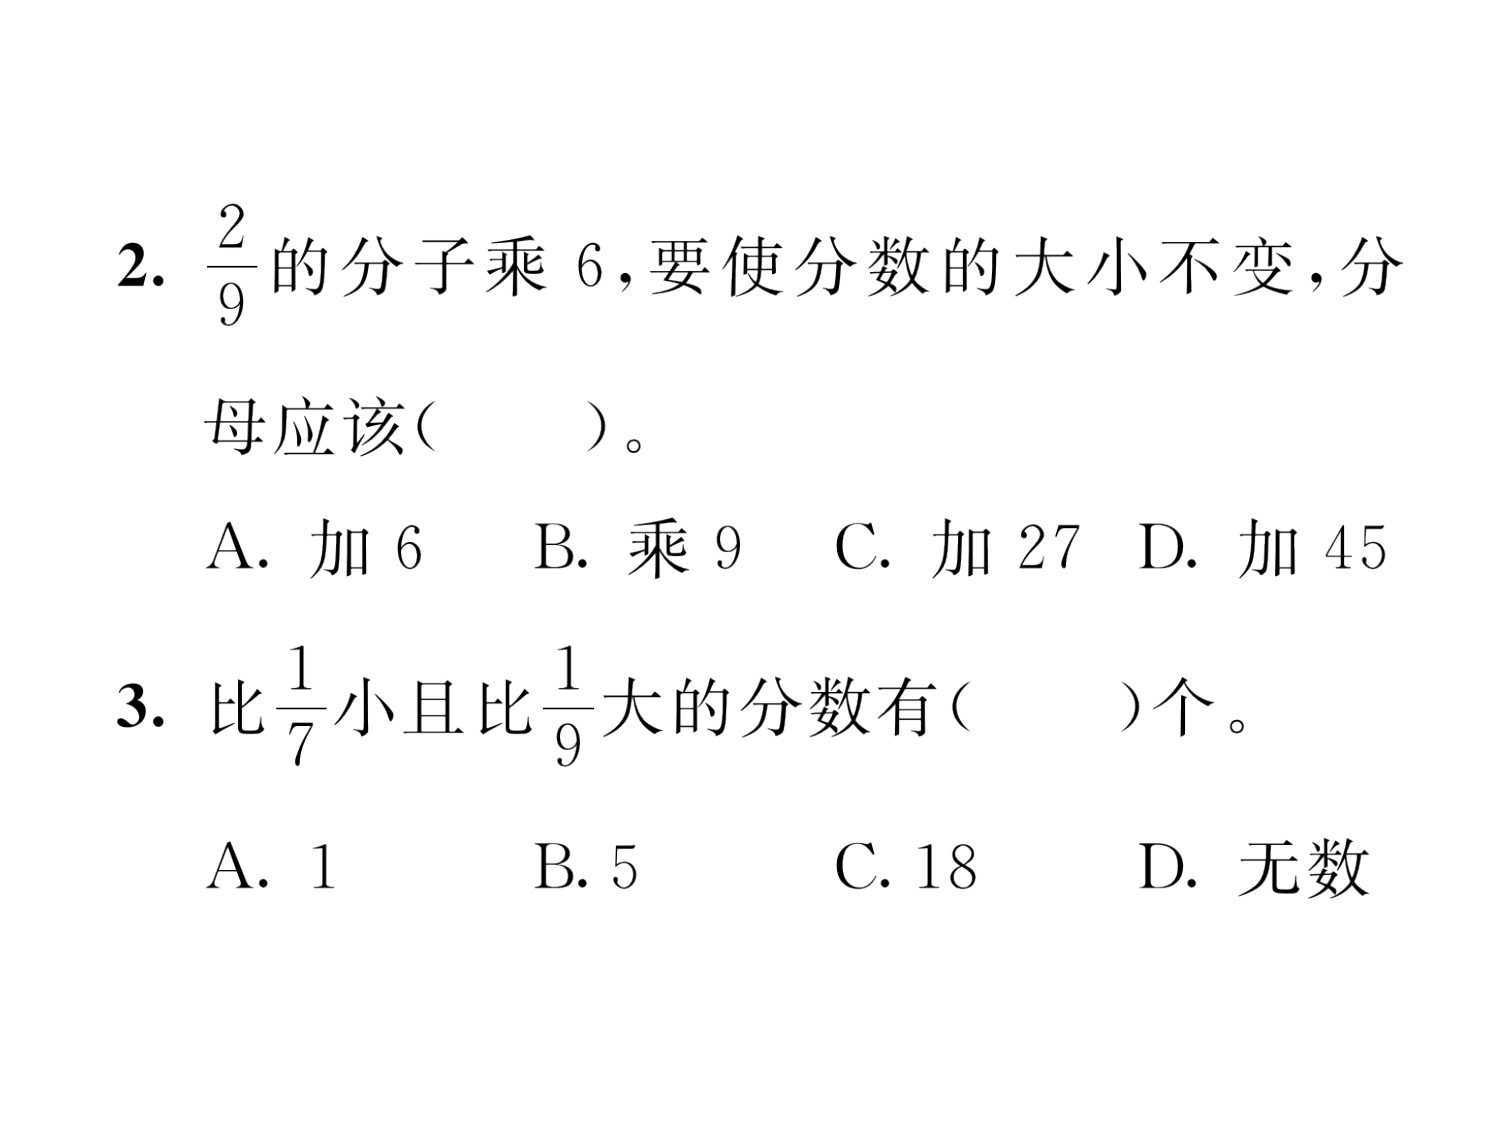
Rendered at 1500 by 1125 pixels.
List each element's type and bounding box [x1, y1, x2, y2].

picture [111, 184, 1500, 930]
